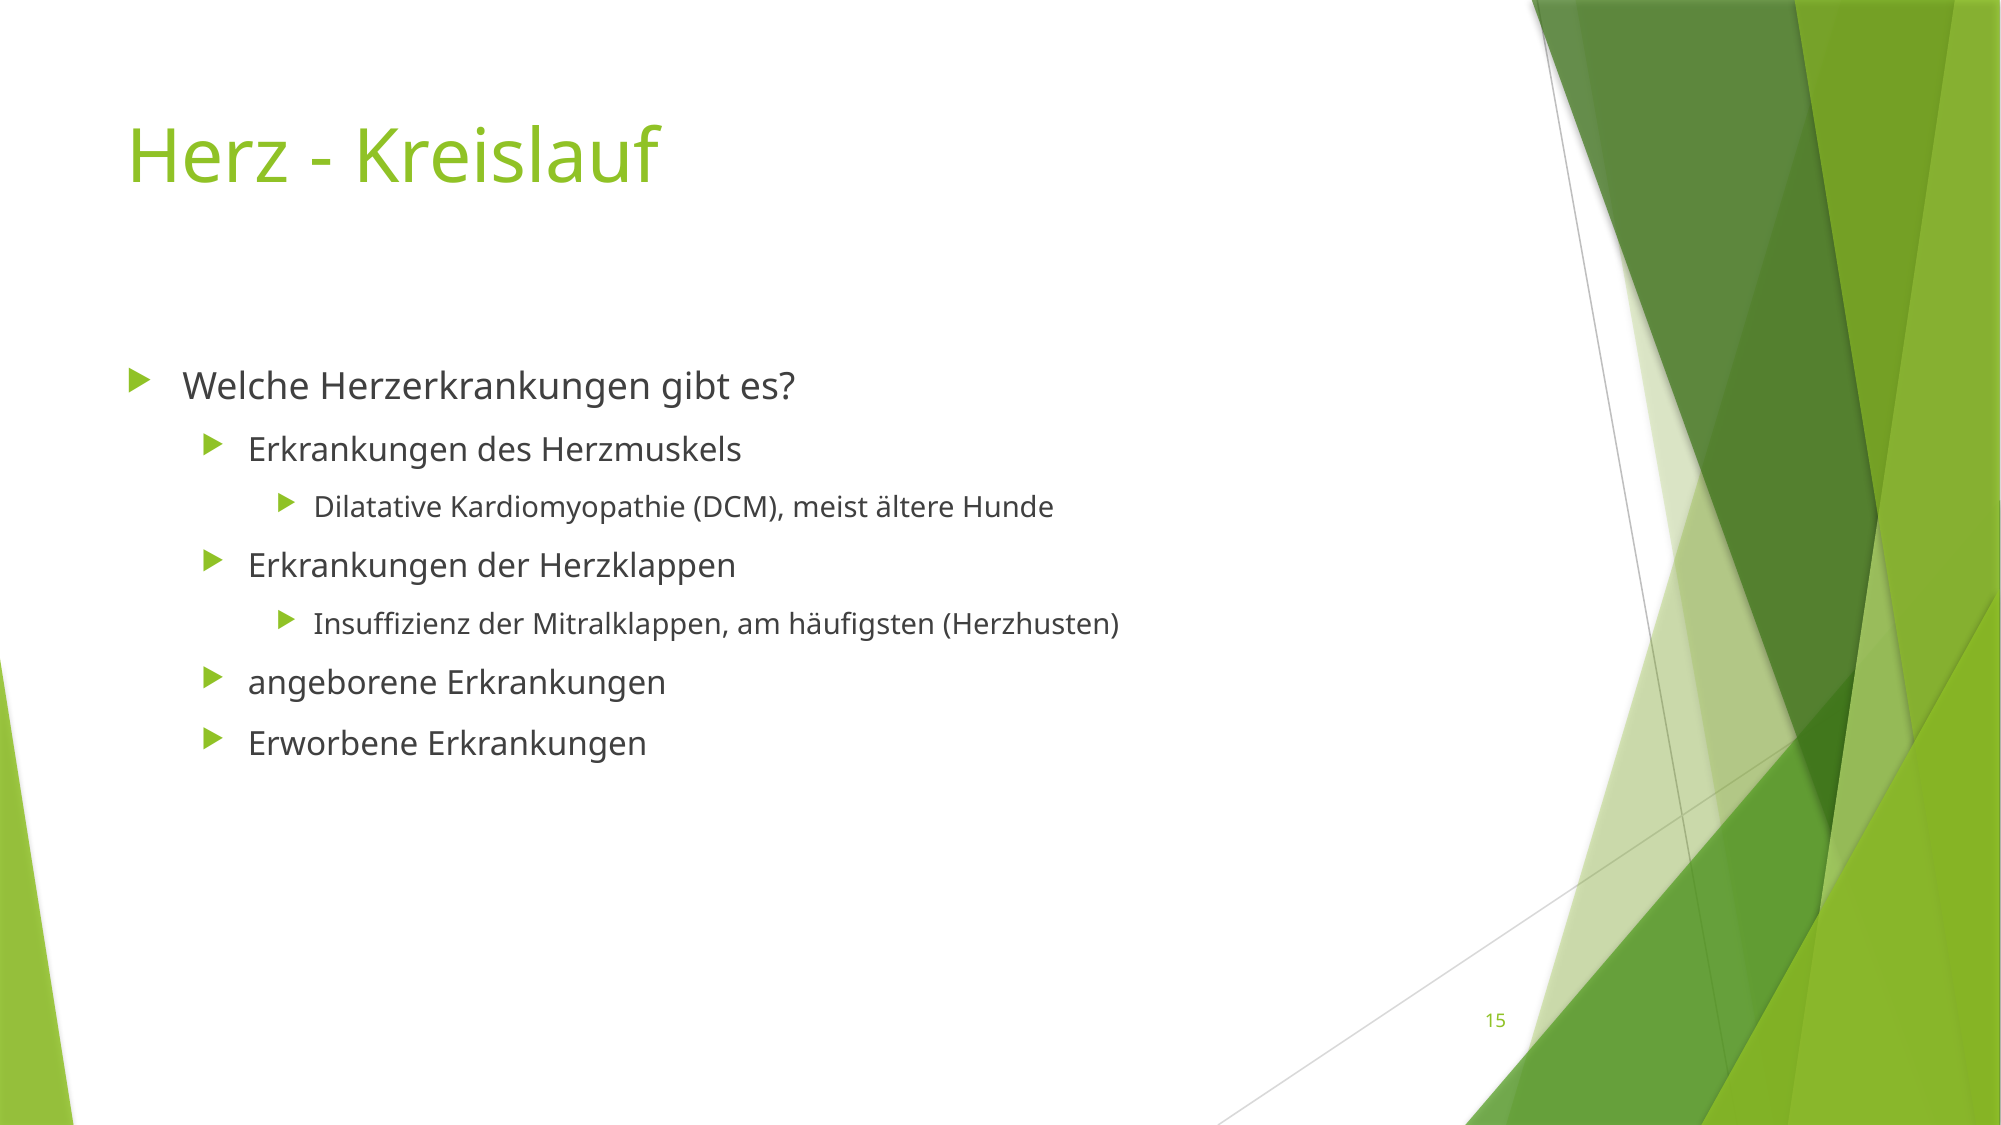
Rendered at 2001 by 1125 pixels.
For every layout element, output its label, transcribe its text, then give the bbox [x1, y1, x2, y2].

slide_number 15 [1409, 991, 1522, 1051]
list Welche Herzerkrankungen gibt es? Erkrankungen des Herzmuskels Dilatative Kardiomyopathie (DCM), meist ältere Hunde Erkrankungen der Herzklappen Insuffizienz der Mitralklappen, am häufigsten (Herzhusten) angeborene Erkrankungen Erworbene Erkrankungen [111, 354, 1522, 992]
title Herz - Kreislauf [111, 99, 1522, 317]
